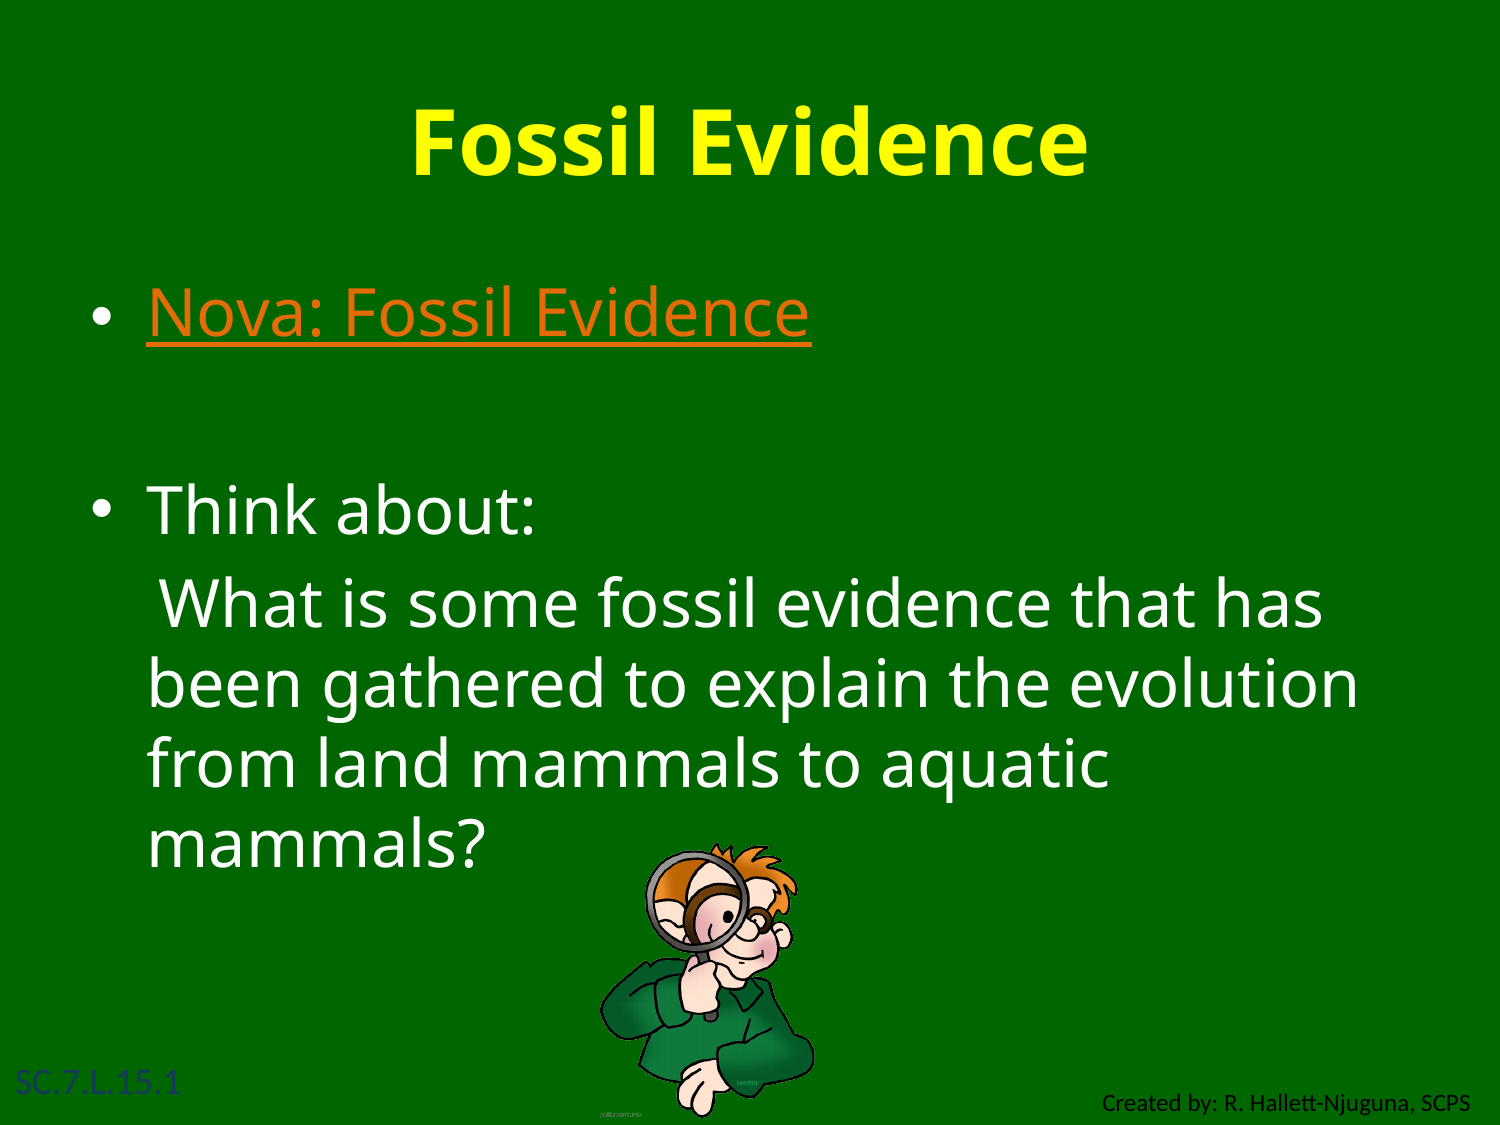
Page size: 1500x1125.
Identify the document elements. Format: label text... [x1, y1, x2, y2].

list Nova: Fossil Evidence Think about: What is some fossil evidence that has been gathered to explain the evolution from land mammals to aquatic mammals? [75, 262, 1425, 1005]
picture [587, 1005, 827, 1125]
text_box SC.7.L.15.1 [0, 1049, 275, 1110]
title Fossil Evidence [24, 45, 1475, 233]
